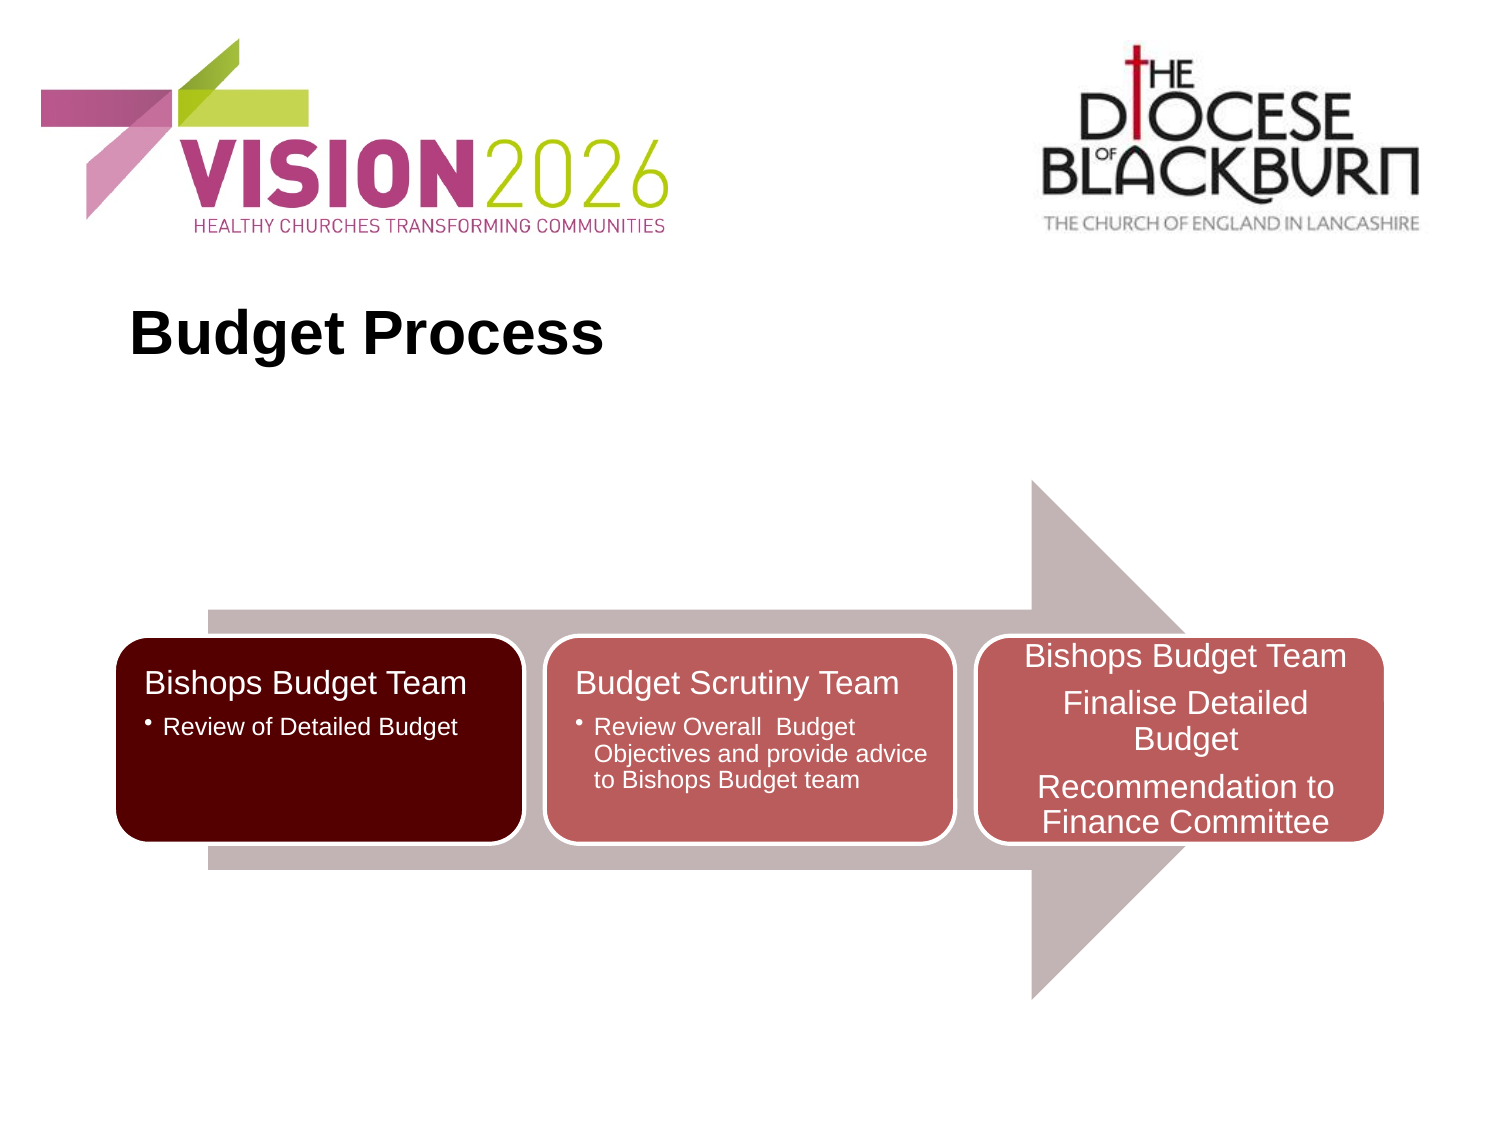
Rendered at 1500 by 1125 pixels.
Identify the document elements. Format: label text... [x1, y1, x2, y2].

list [112, 479, 1388, 1001]
picture [41, 38, 668, 245]
title Budget Process [114, 284, 1390, 472]
picture [1033, 40, 1429, 235]
